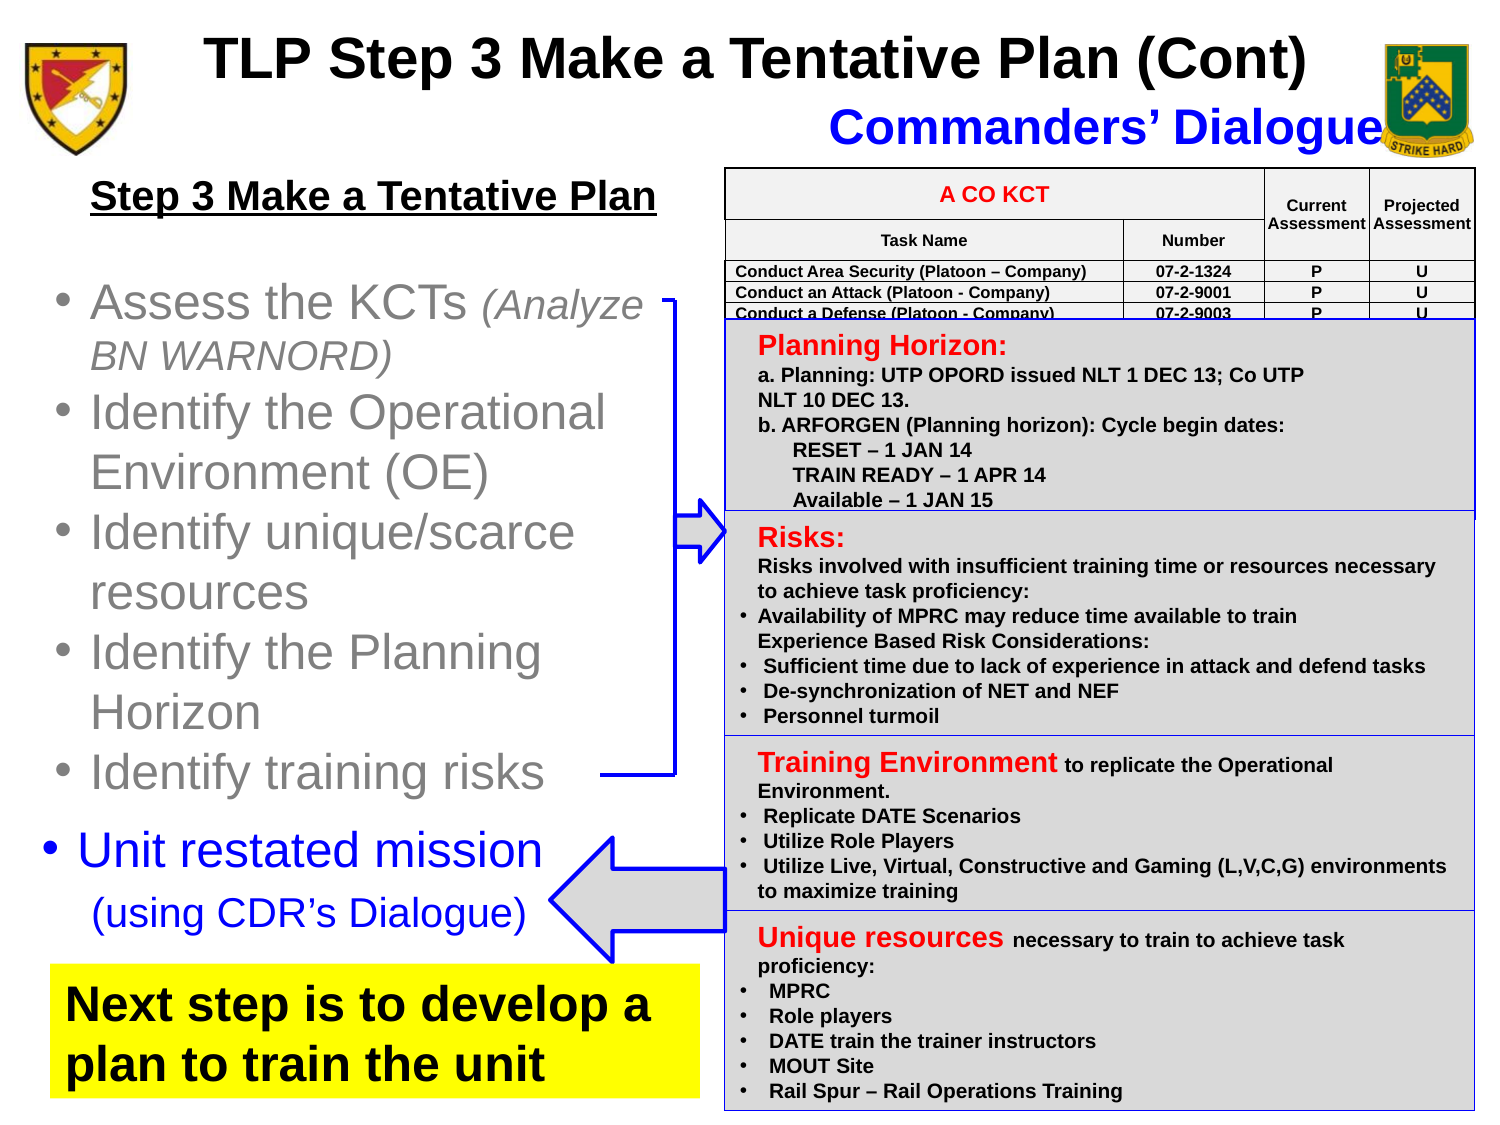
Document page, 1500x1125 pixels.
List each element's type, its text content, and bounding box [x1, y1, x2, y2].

table_header Current Assessment [1265, 169, 1369, 260]
table_cell P [1265, 303, 1369, 316]
text_box TLP Step 3 Make a Tentative Plan (Cont) [137, 12, 1375, 98]
table_cell P [1265, 261, 1369, 281]
table_cell 07-2-9003 [1124, 303, 1264, 316]
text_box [724, 317, 1476, 1113]
table_cell 07-2-9001 [1124, 282, 1264, 302]
table_header A CO KCT [729, 169, 1264, 219]
table_cell U [1370, 261, 1474, 281]
table_cell P [1265, 282, 1369, 302]
picture [19, 43, 133, 156]
table_cell Number [1124, 220, 1264, 260]
table_cell Conduct Area Security (Platoon – Company) [729, 261, 1123, 281]
table_cell Conduct a Defense (Platoon - Company) [729, 303, 1123, 316]
table_header Projected Assessment [1370, 169, 1474, 260]
text_box Next step is to develop a plan to train the unit [50, 971, 700, 1099]
table_cell 07-2-1324 [1124, 261, 1264, 281]
table_cell U [1370, 303, 1474, 317]
table_cell Task Name [729, 220, 1123, 260]
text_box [0, 161, 726, 814]
table_cell U [1370, 282, 1474, 302]
text_box Commanders’ Dialogue [762, 86, 1450, 162]
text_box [0, 749, 738, 963]
table_cell Conduct an Attack (Platoon - Company) [729, 282, 1123, 302]
picture [1380, 44, 1474, 158]
